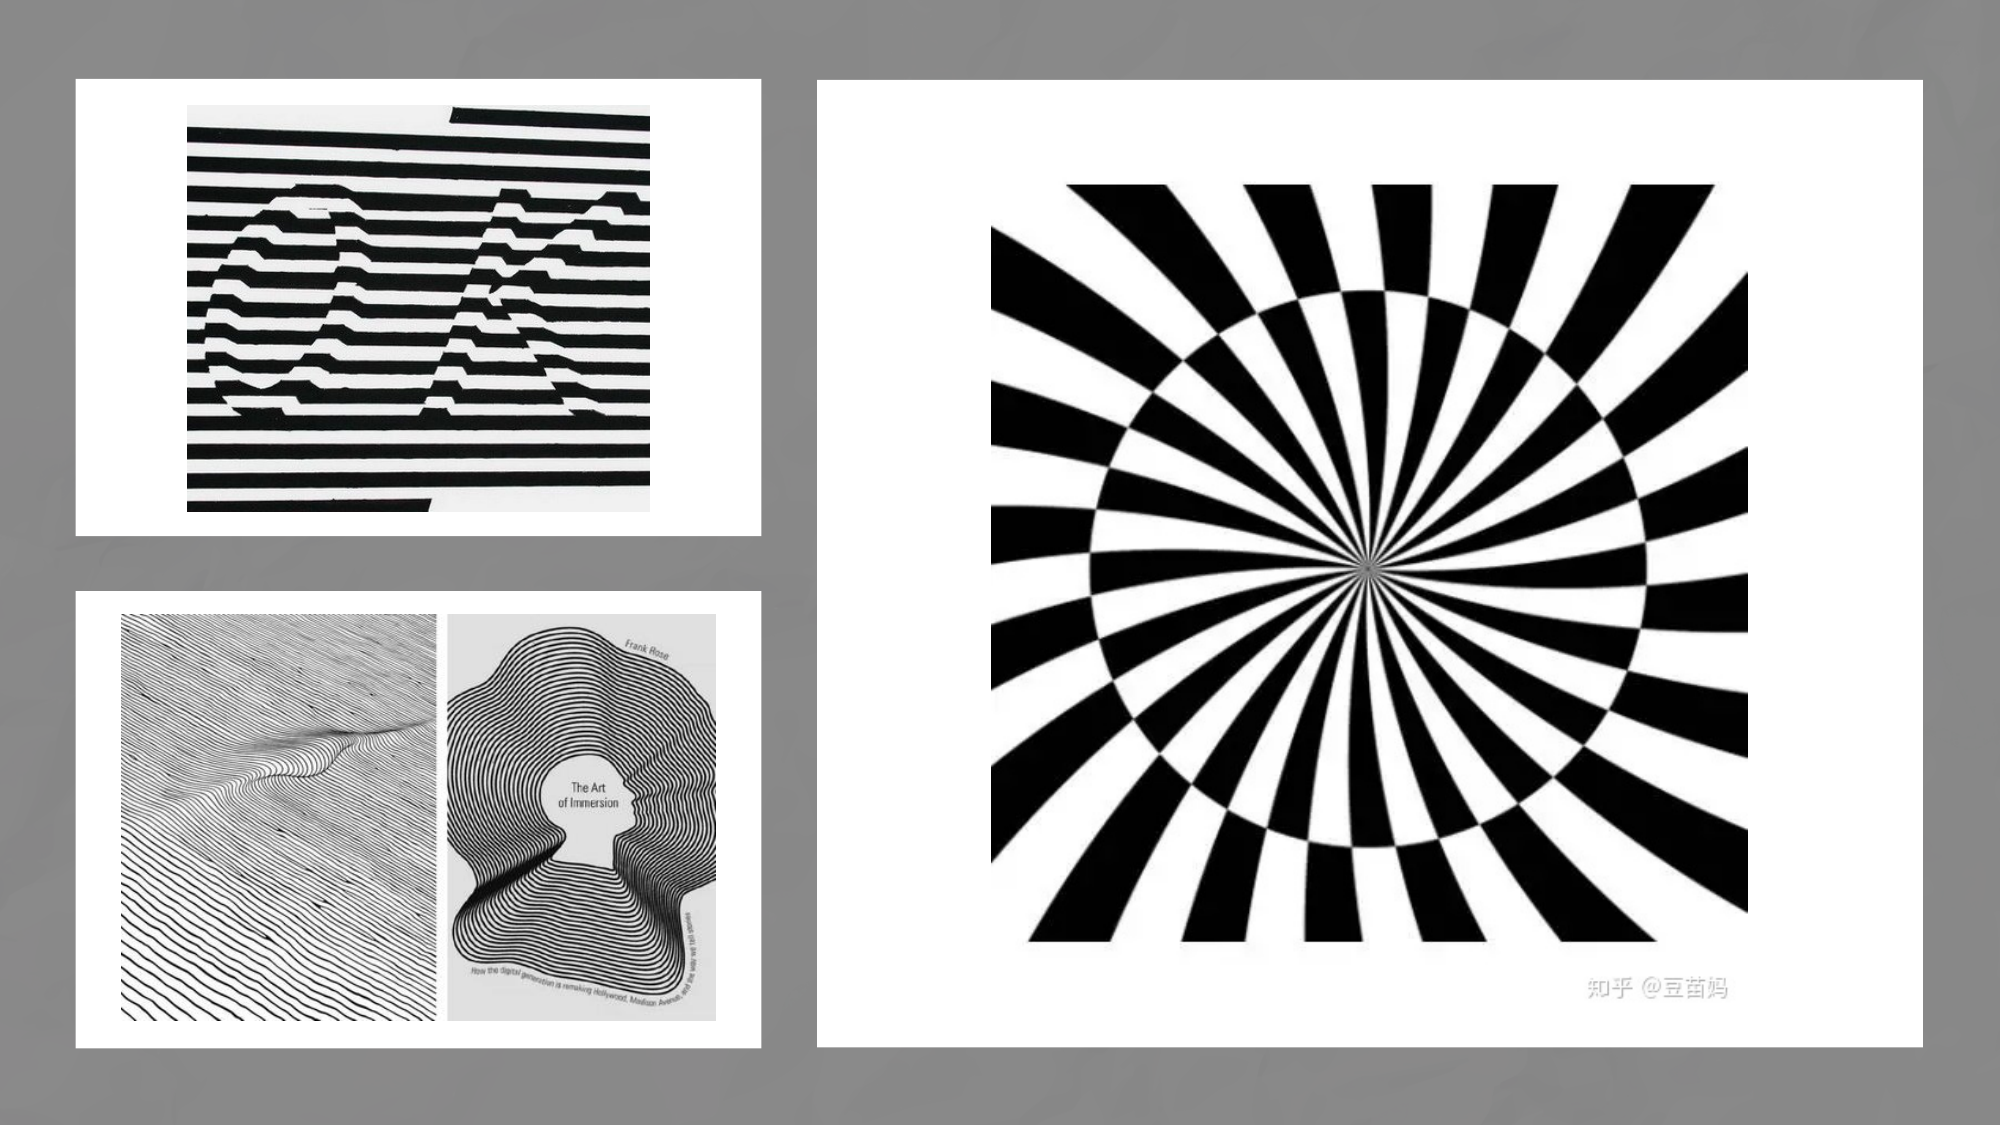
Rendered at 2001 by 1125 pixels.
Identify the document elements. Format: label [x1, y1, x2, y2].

picture [186, 105, 650, 512]
text_box [73, 589, 763, 1051]
text_box [815, 78, 1925, 1049]
picture [120, 614, 716, 1021]
picture [991, 106, 1749, 1021]
text_box [73, 77, 763, 538]
text_box [0, 0, 2000, 1125]
